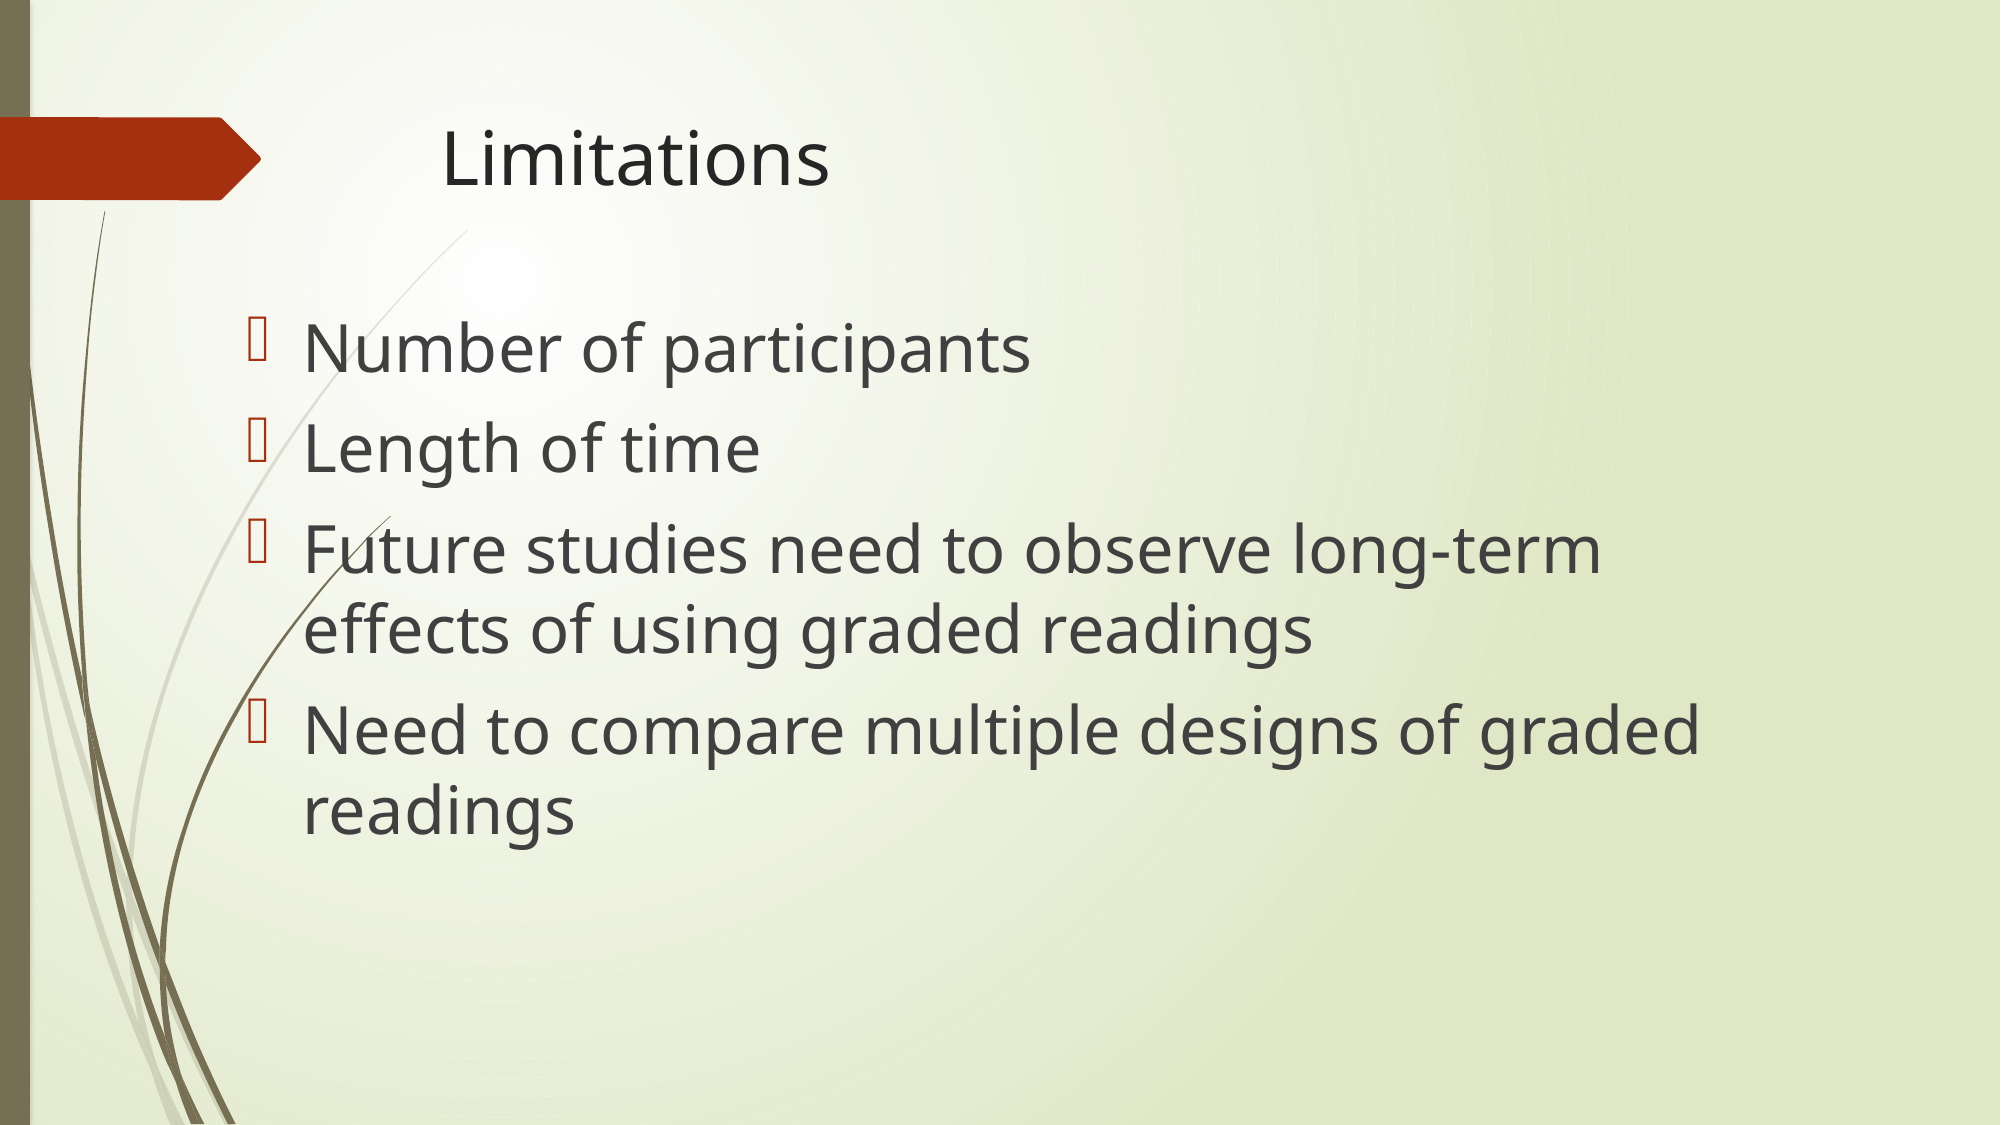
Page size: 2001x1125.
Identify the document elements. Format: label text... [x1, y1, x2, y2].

list Number of participants Length of time Future studies need to observe long-term effects of using graded readings Need to compare multiple designs of graded readings [231, 297, 1805, 902]
title Limitations [425, 102, 1888, 313]
